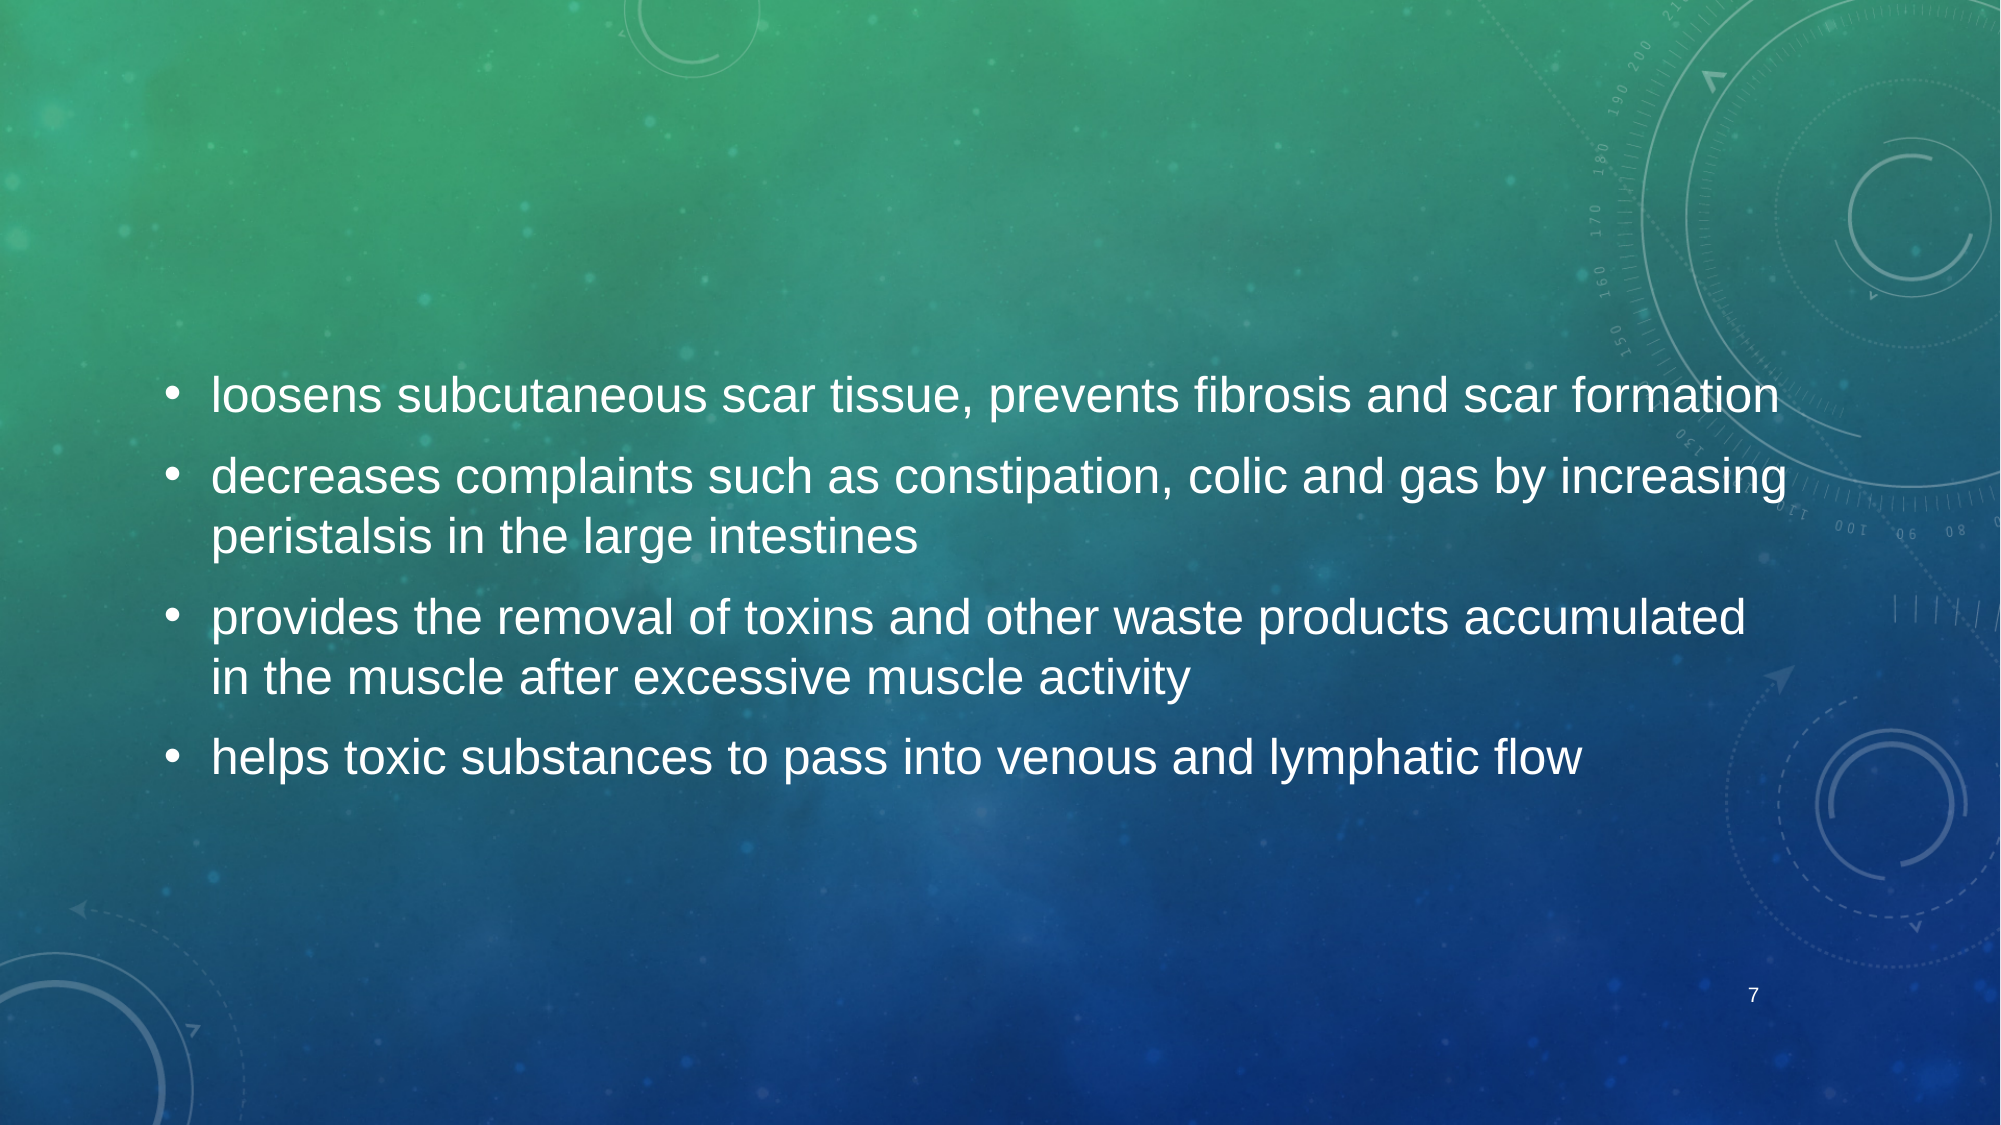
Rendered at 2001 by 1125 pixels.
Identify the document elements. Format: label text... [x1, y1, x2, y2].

slide_number 7 [1684, 963, 1775, 1025]
list loosens subcutaneous scar tissue, prevents fibrosis and scar formation decreases complaints such as constipation, colic and gas by increasing peristalsis in the large intestines provides the removal of toxins and other waste products accumulated in the muscle after excessive muscle activity helps toxic substances to pass into venous and lymphatic flow [148, 204, 1811, 944]
picture [0, 0, 2001, 1125]
